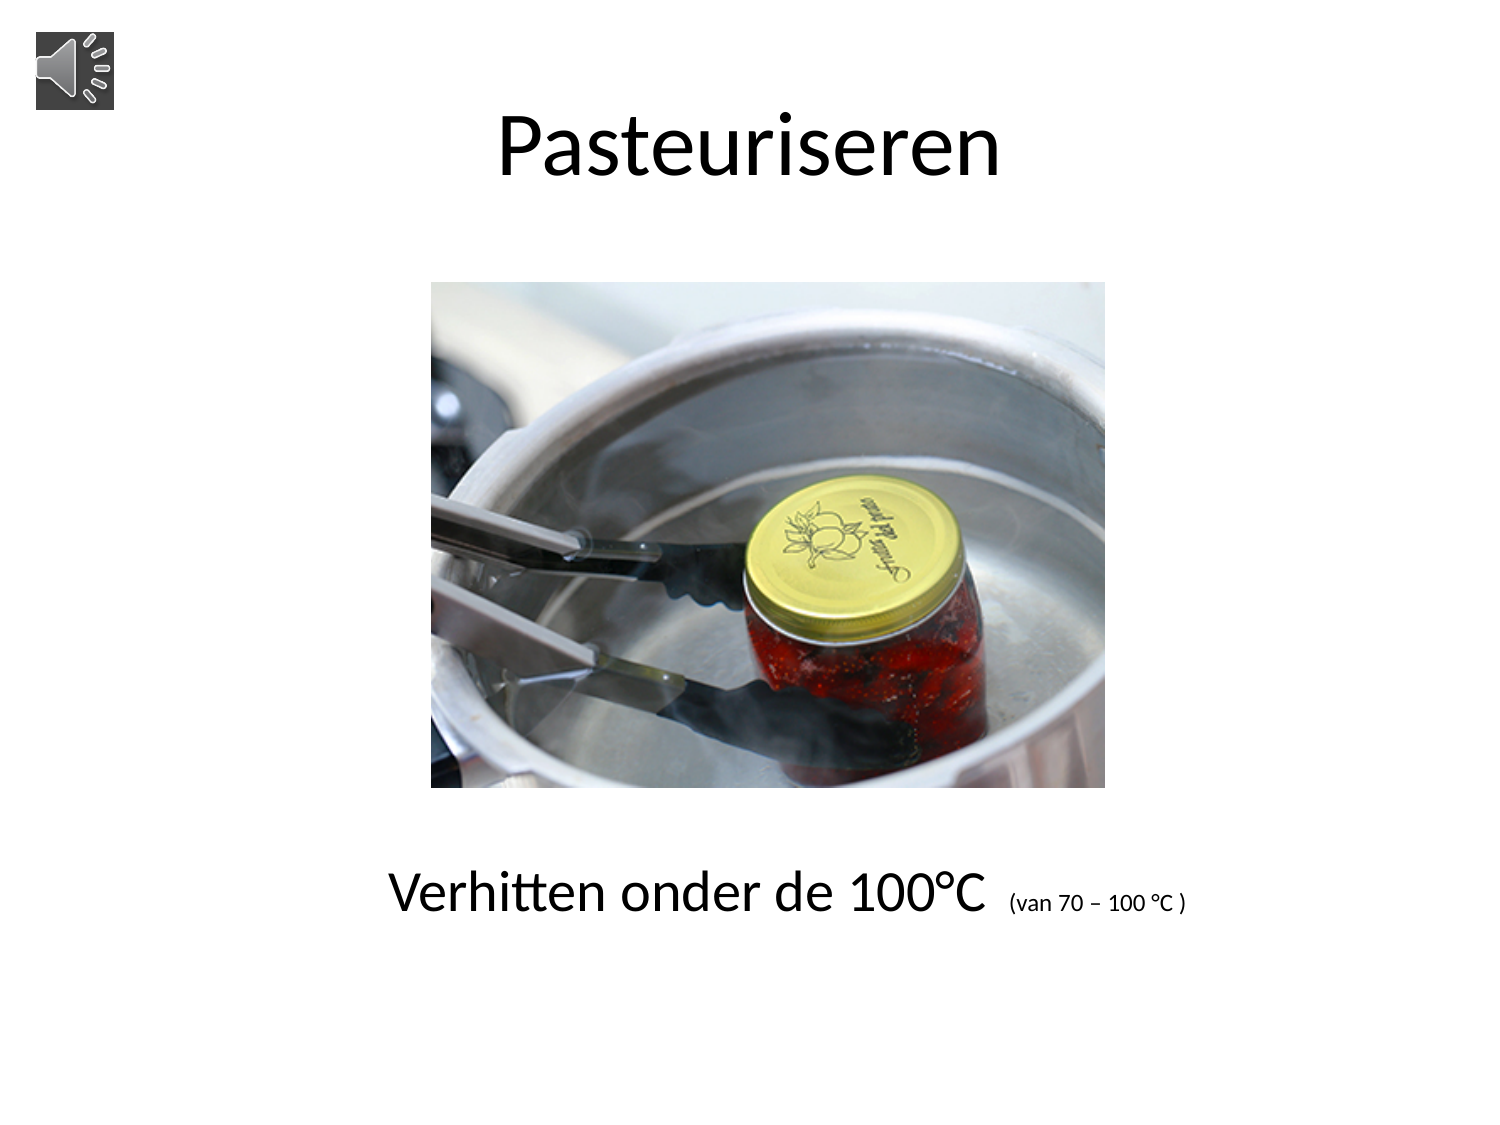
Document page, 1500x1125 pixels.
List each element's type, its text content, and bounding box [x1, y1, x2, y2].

text_box Verhitten onder de 100°C (van 70 – 100 °C ) [373, 846, 1425, 931]
picture [34, 30, 116, 112]
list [430, 282, 1105, 788]
title Pasteuriseren [75, 45, 1425, 233]
